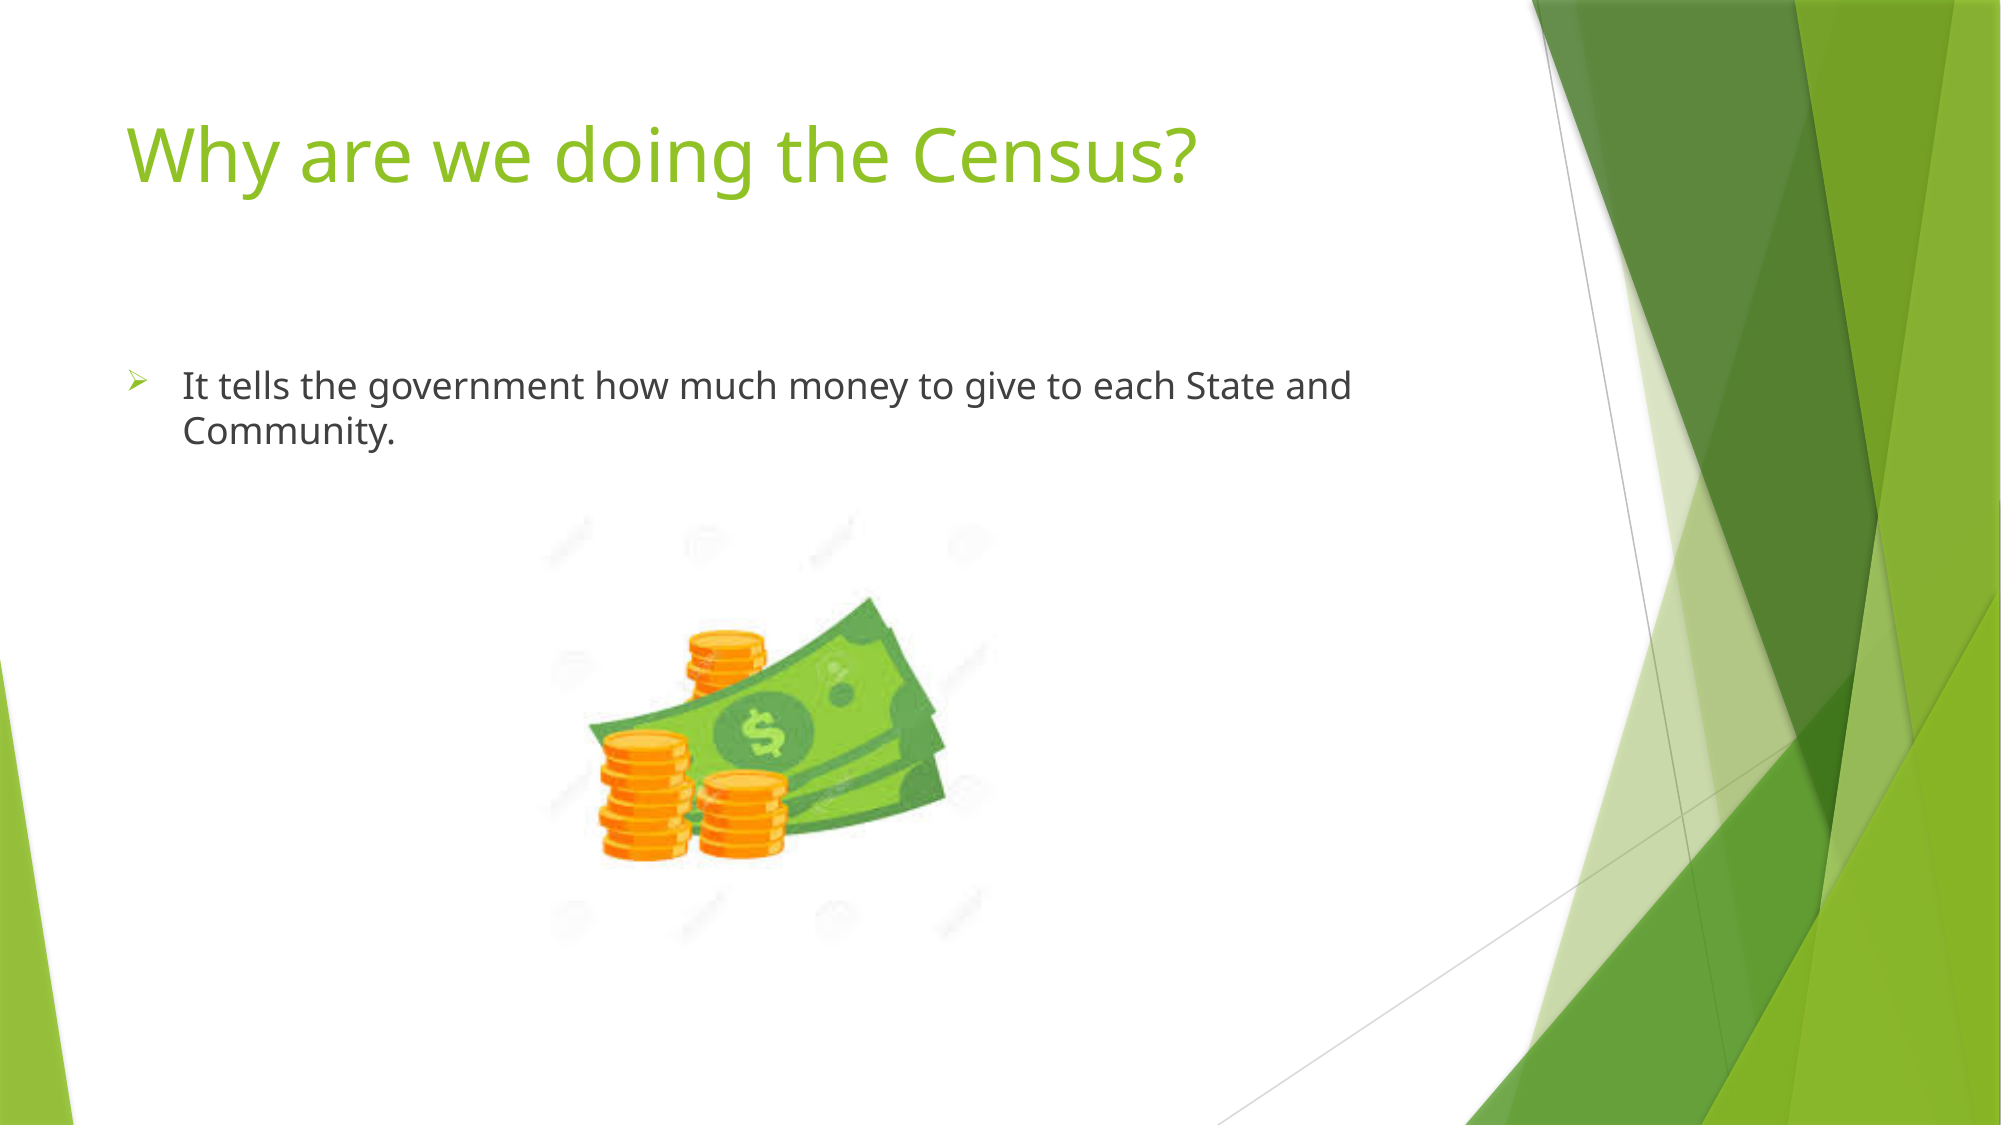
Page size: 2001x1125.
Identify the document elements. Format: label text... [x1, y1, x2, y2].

list It tells the government how much money to give to each State and Community. [111, 354, 1522, 992]
picture [534, 508, 1001, 950]
title Why are we doing the Census? [111, 99, 1522, 317]
